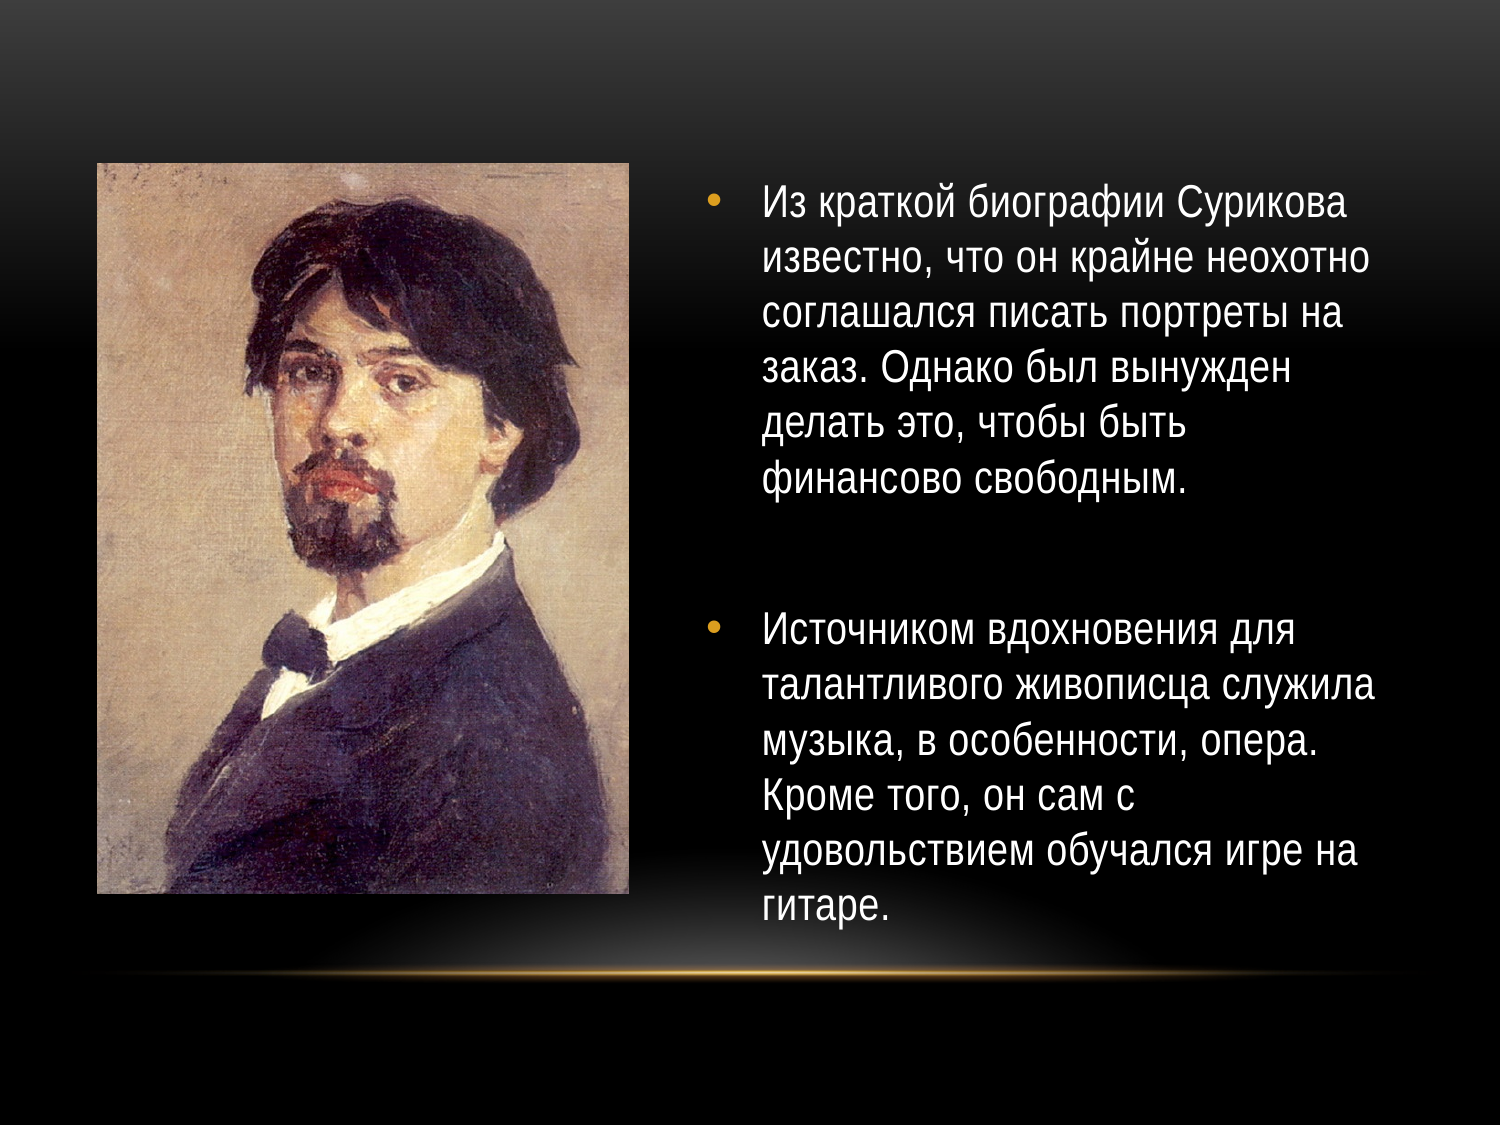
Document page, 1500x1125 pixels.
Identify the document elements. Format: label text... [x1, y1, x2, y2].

list Из краткой биографии Сурикова известно, что он крайне неохотно соглашался писать портреты на заказ. Однако был вынужден делать это, чтобы быть финансово свободным. Источником вдохновения для талантливого живописца служила музыка, в особенности, опера. Кроме того, он сам с удовольствием обучался игре на гитаре. [690, 163, 1400, 938]
picture [0, 0, 1500, 1125]
